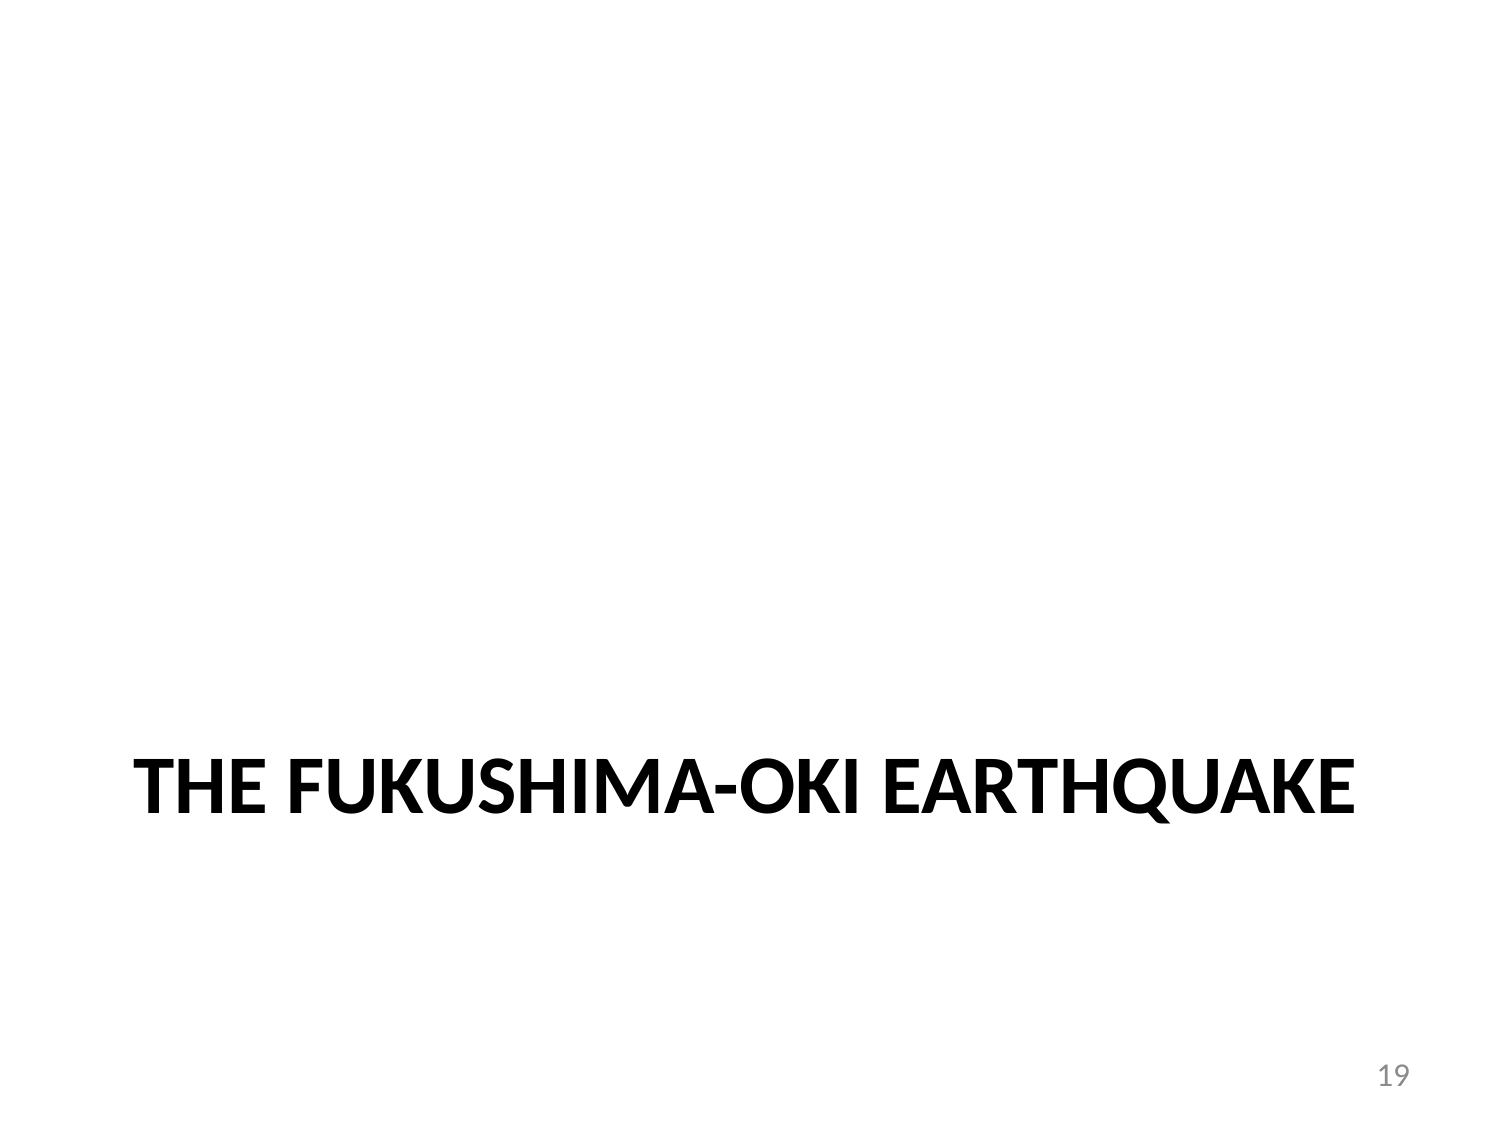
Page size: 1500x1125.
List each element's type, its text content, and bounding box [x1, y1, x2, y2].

slide_number 19 [1074, 1042, 1425, 1103]
title The Fukushima-Oki Earthquake [118, 722, 1394, 947]
